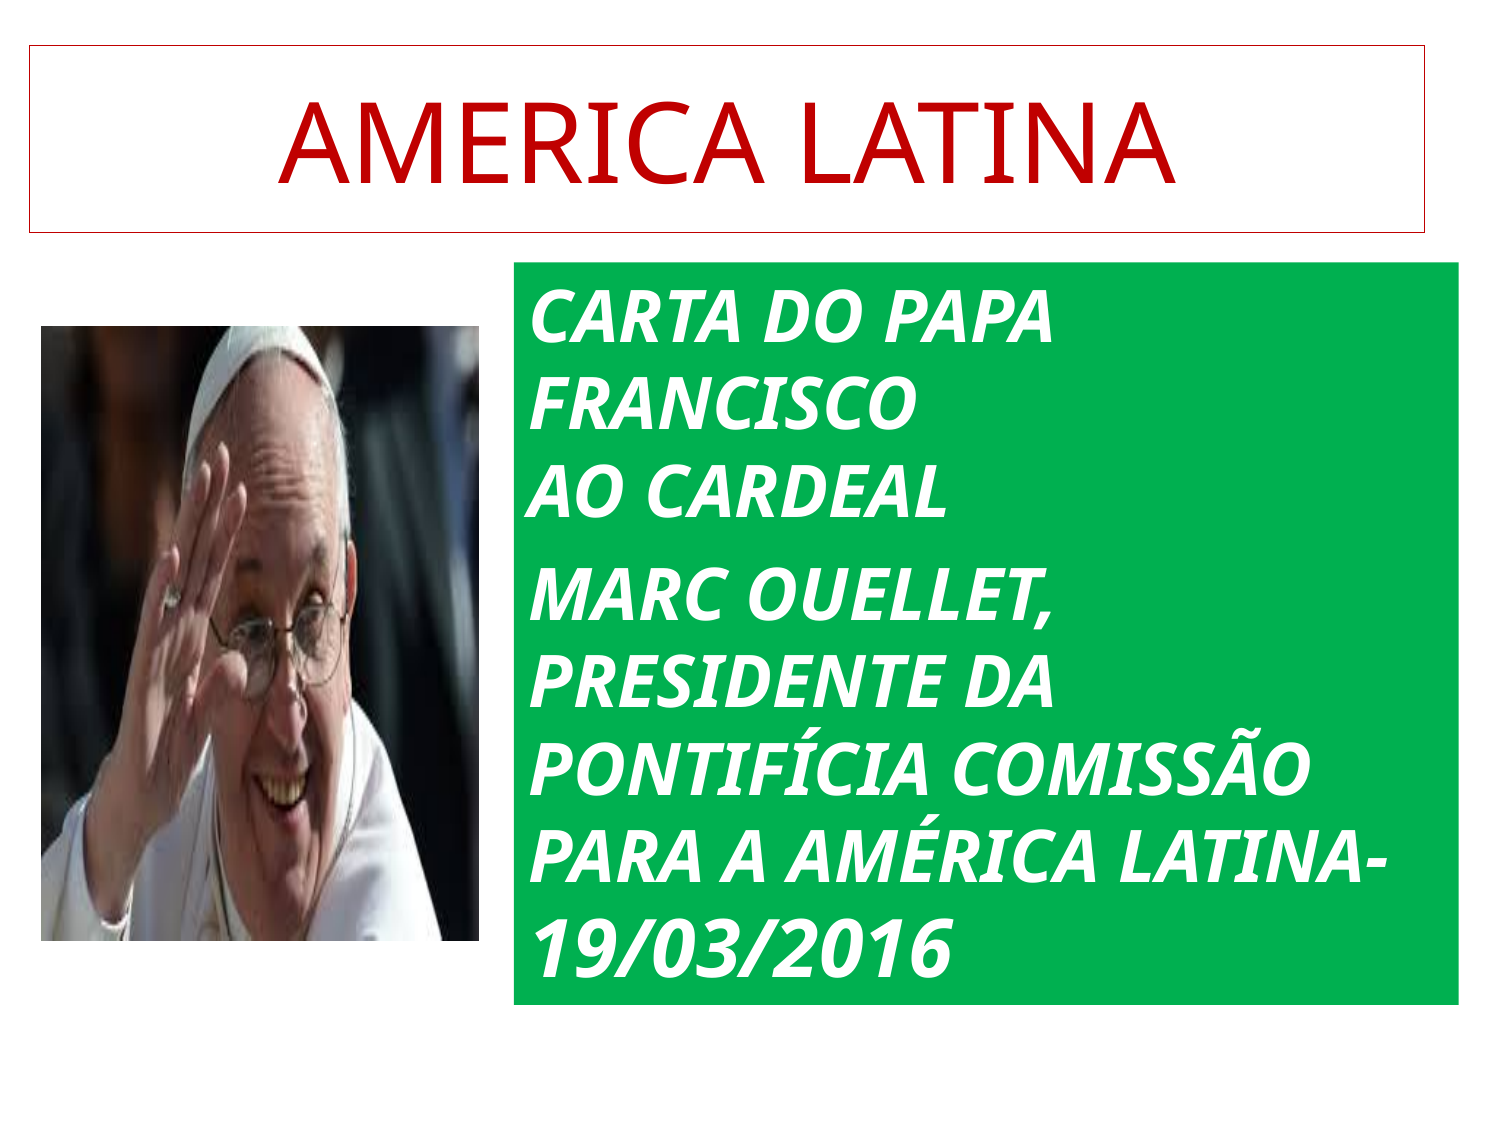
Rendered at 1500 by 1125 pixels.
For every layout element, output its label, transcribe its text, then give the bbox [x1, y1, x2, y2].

title AMERICA LATINA [29, 45, 1425, 233]
list CARTA DO PAPA FRANCISCO AO CARDEAL MARC OUELLET, PRESIDENTE DA PONTIFÍCIA COMISSÃO PARA A AMÉRICA LATINA-19/03/2016 [513, 262, 1459, 1005]
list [41, 326, 479, 941]
